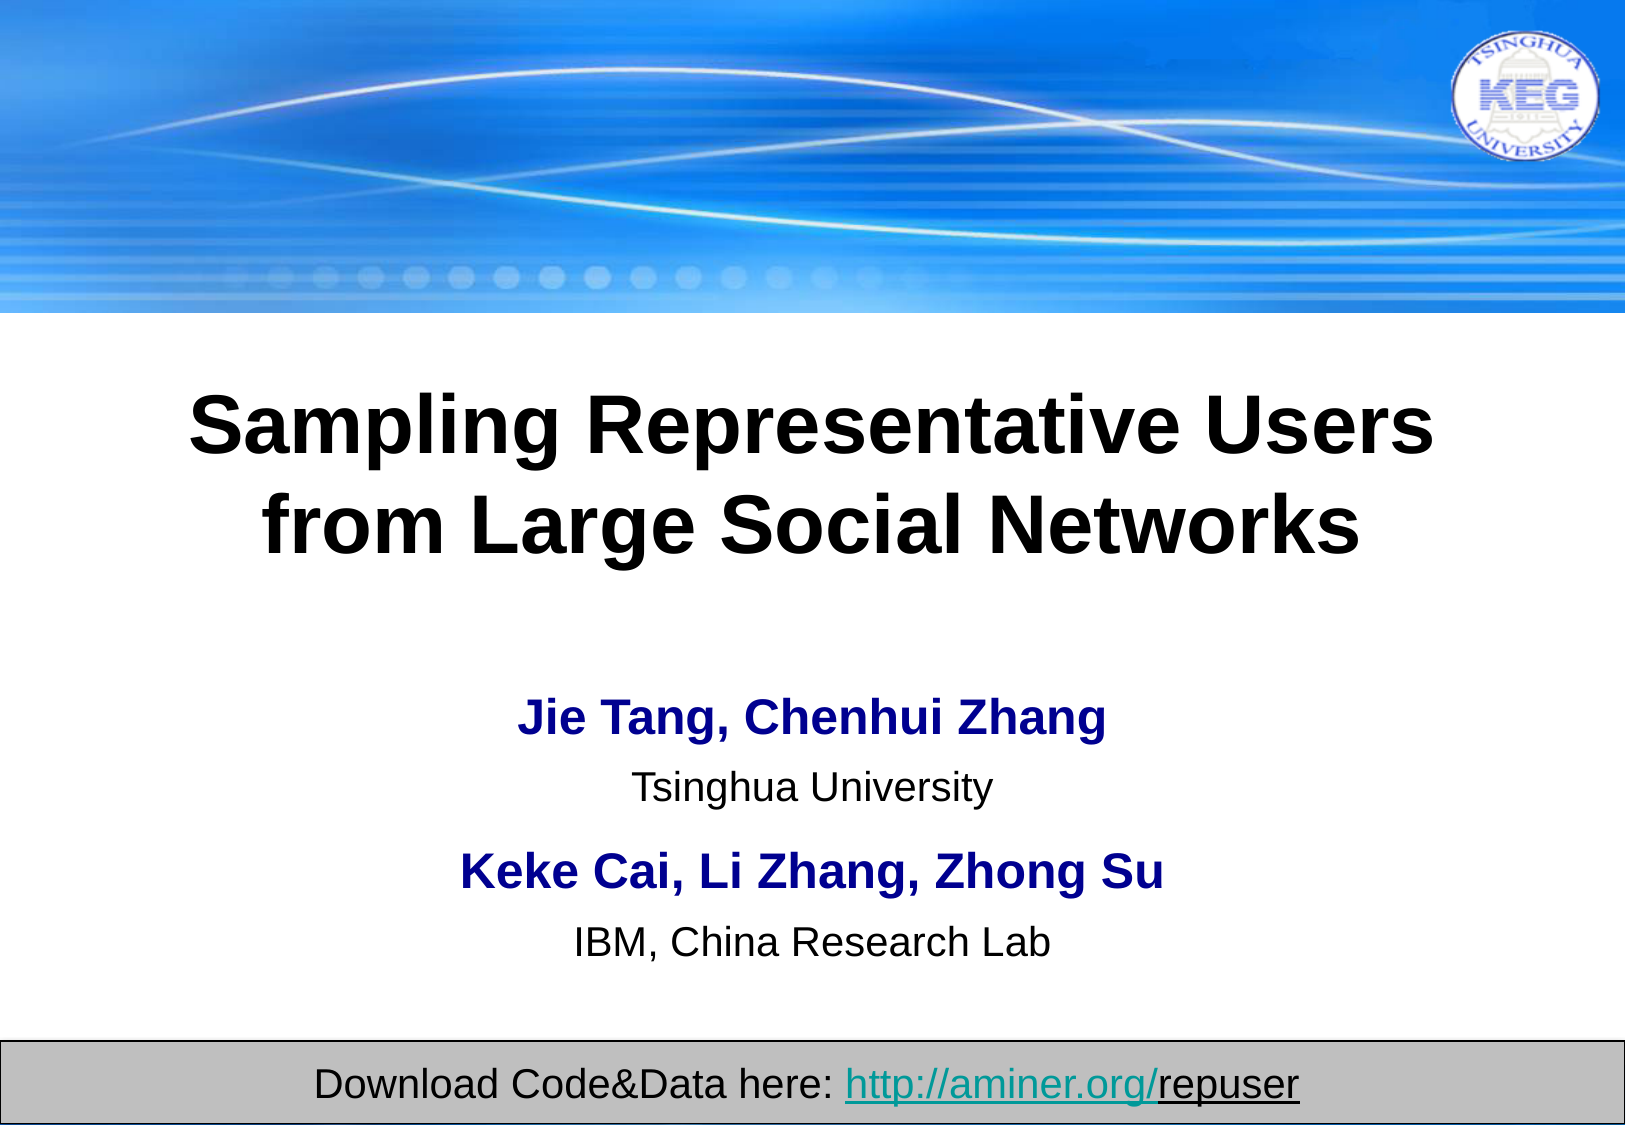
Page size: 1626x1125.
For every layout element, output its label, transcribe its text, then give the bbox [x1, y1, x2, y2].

title Sampling Representative Users from Large Social Networks [121, 349, 1504, 591]
picture [0, 0, 1625, 313]
text_box Download Code&Data here: http://aminer.org/repuser [0, 1040, 1625, 1124]
picture [0, 1065, 1626, 1125]
subtitle Jie Tang, Chenhui Zhang Tsinghua University Keke Cai, Li Zhang, Zhong Su IBM, China Research Lab [243, 676, 1382, 965]
